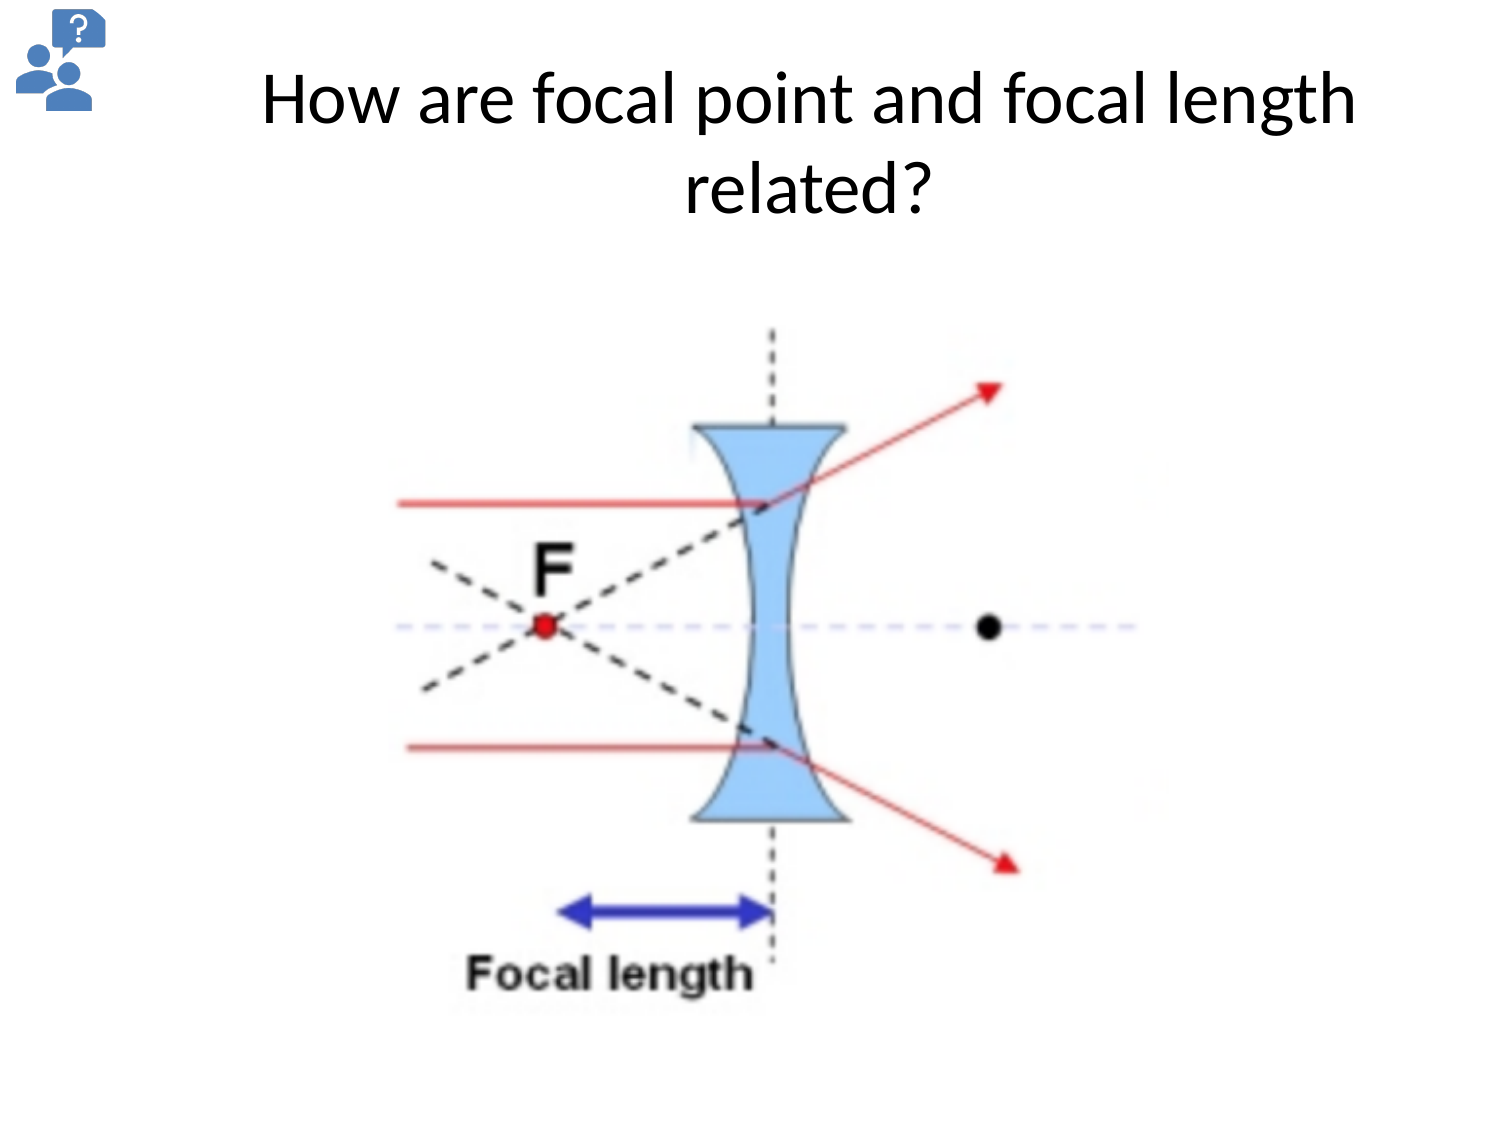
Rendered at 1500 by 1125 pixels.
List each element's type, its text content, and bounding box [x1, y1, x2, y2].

text_box How are focal point and focal length related? [155, 41, 1465, 237]
text_box [0, 0, 121, 121]
picture [331, 282, 1169, 1050]
